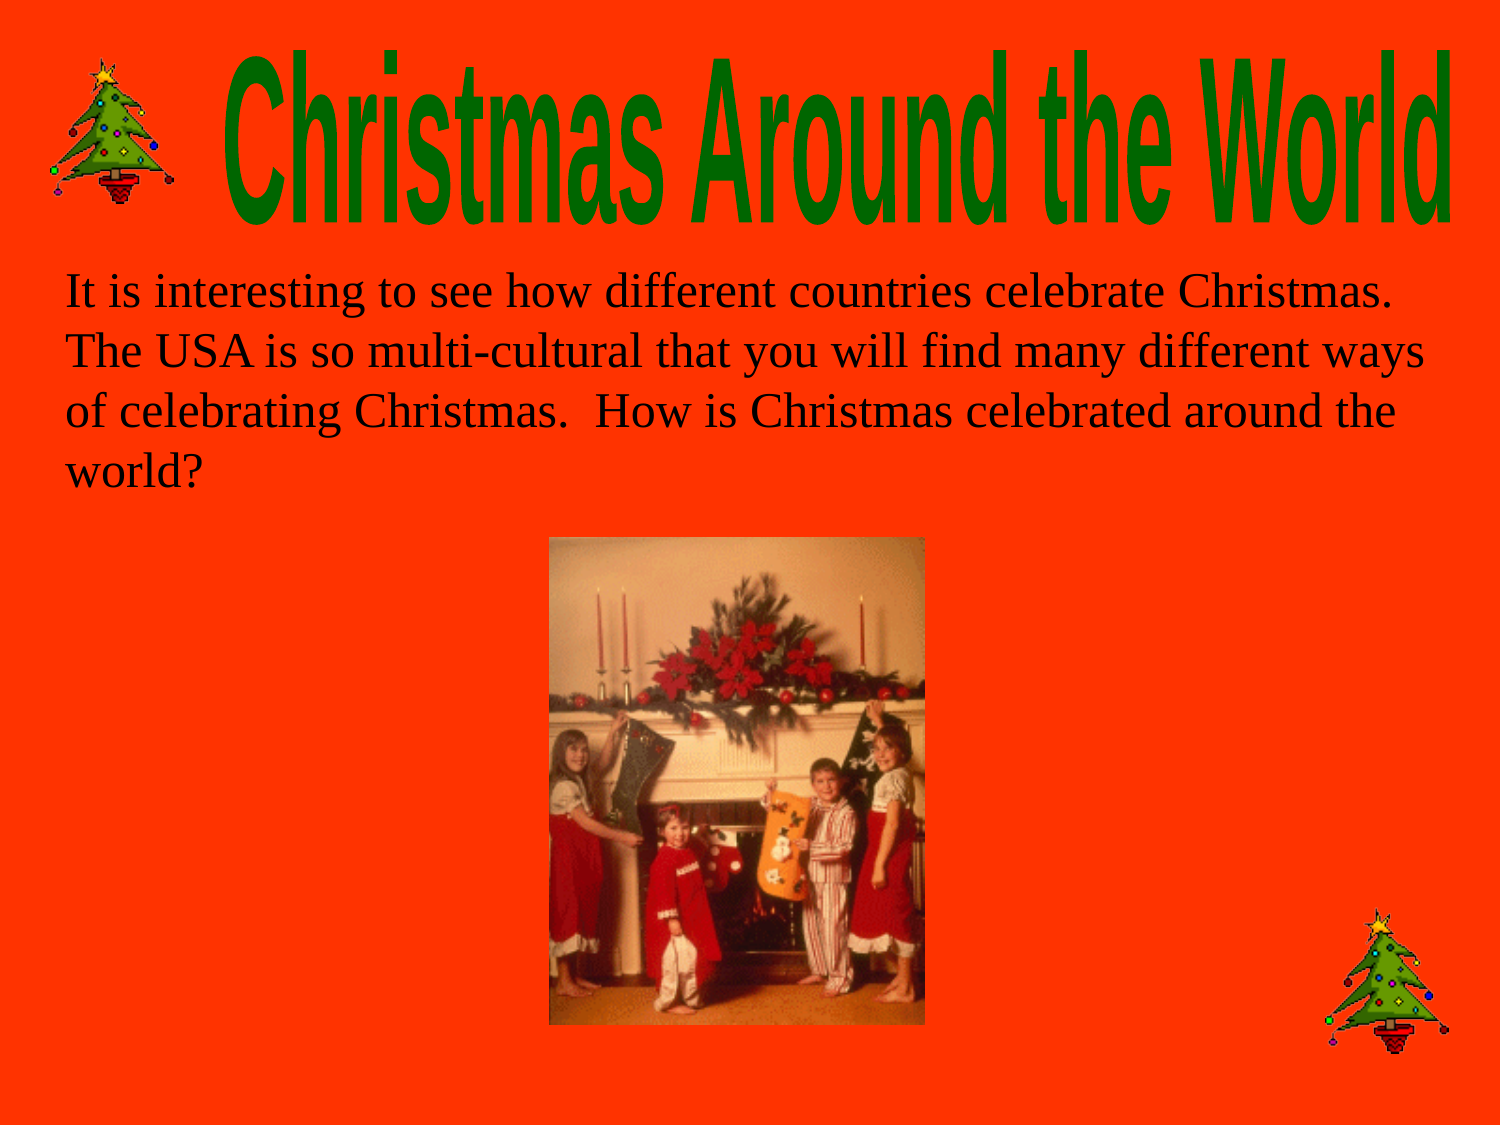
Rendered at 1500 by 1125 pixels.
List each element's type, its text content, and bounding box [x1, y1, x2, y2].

picture [49, 49, 174, 204]
picture [549, 537, 925, 1025]
text_box It is interesting to see how different countries celebrate Christmas. The USA is so multi-cultural that you will find many different ways of celebrating Christmas. How is Christmas celebrated around the world? [50, 249, 1454, 505]
picture [1324, 899, 1449, 1054]
